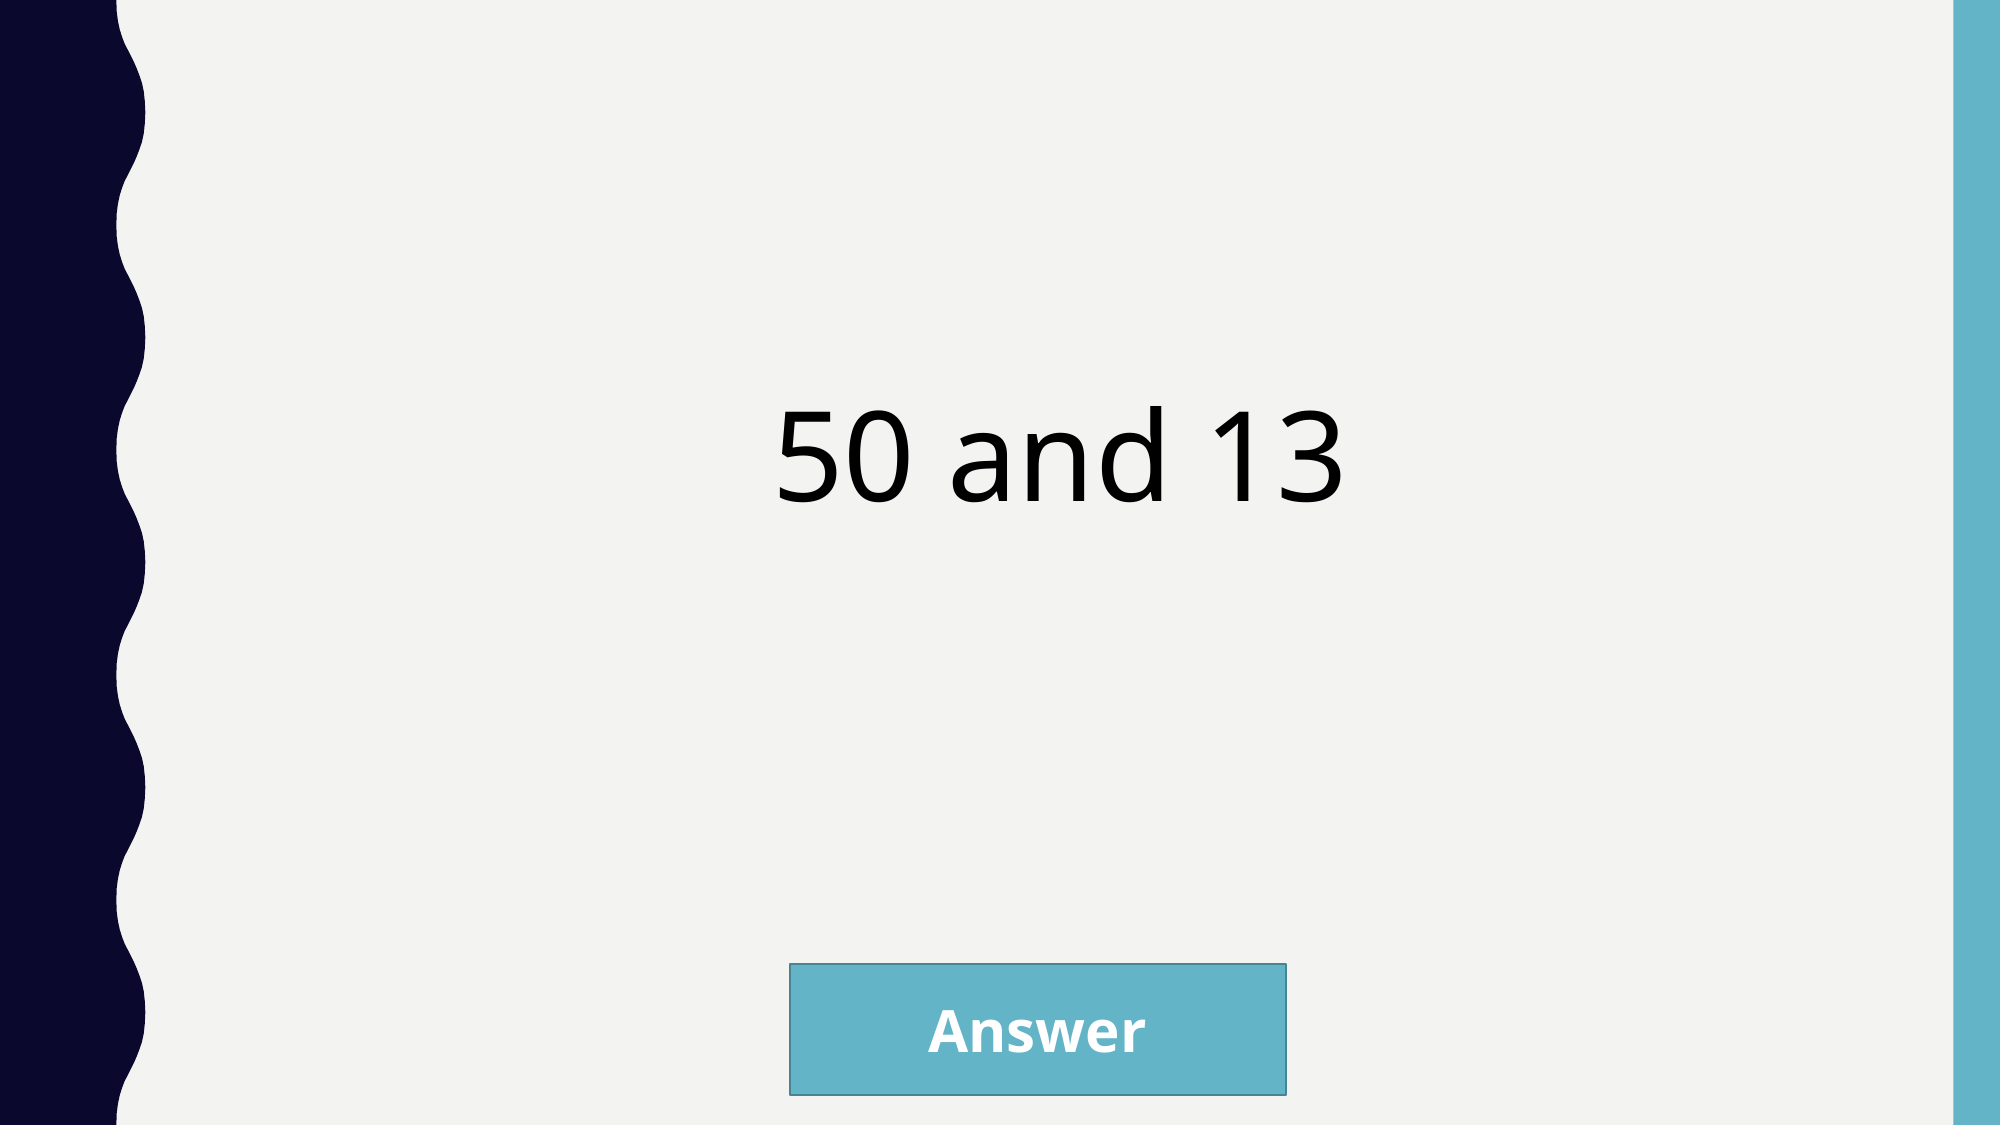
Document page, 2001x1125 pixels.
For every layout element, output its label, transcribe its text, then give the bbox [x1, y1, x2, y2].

text_box 50 and 13 [528, 369, 1592, 535]
